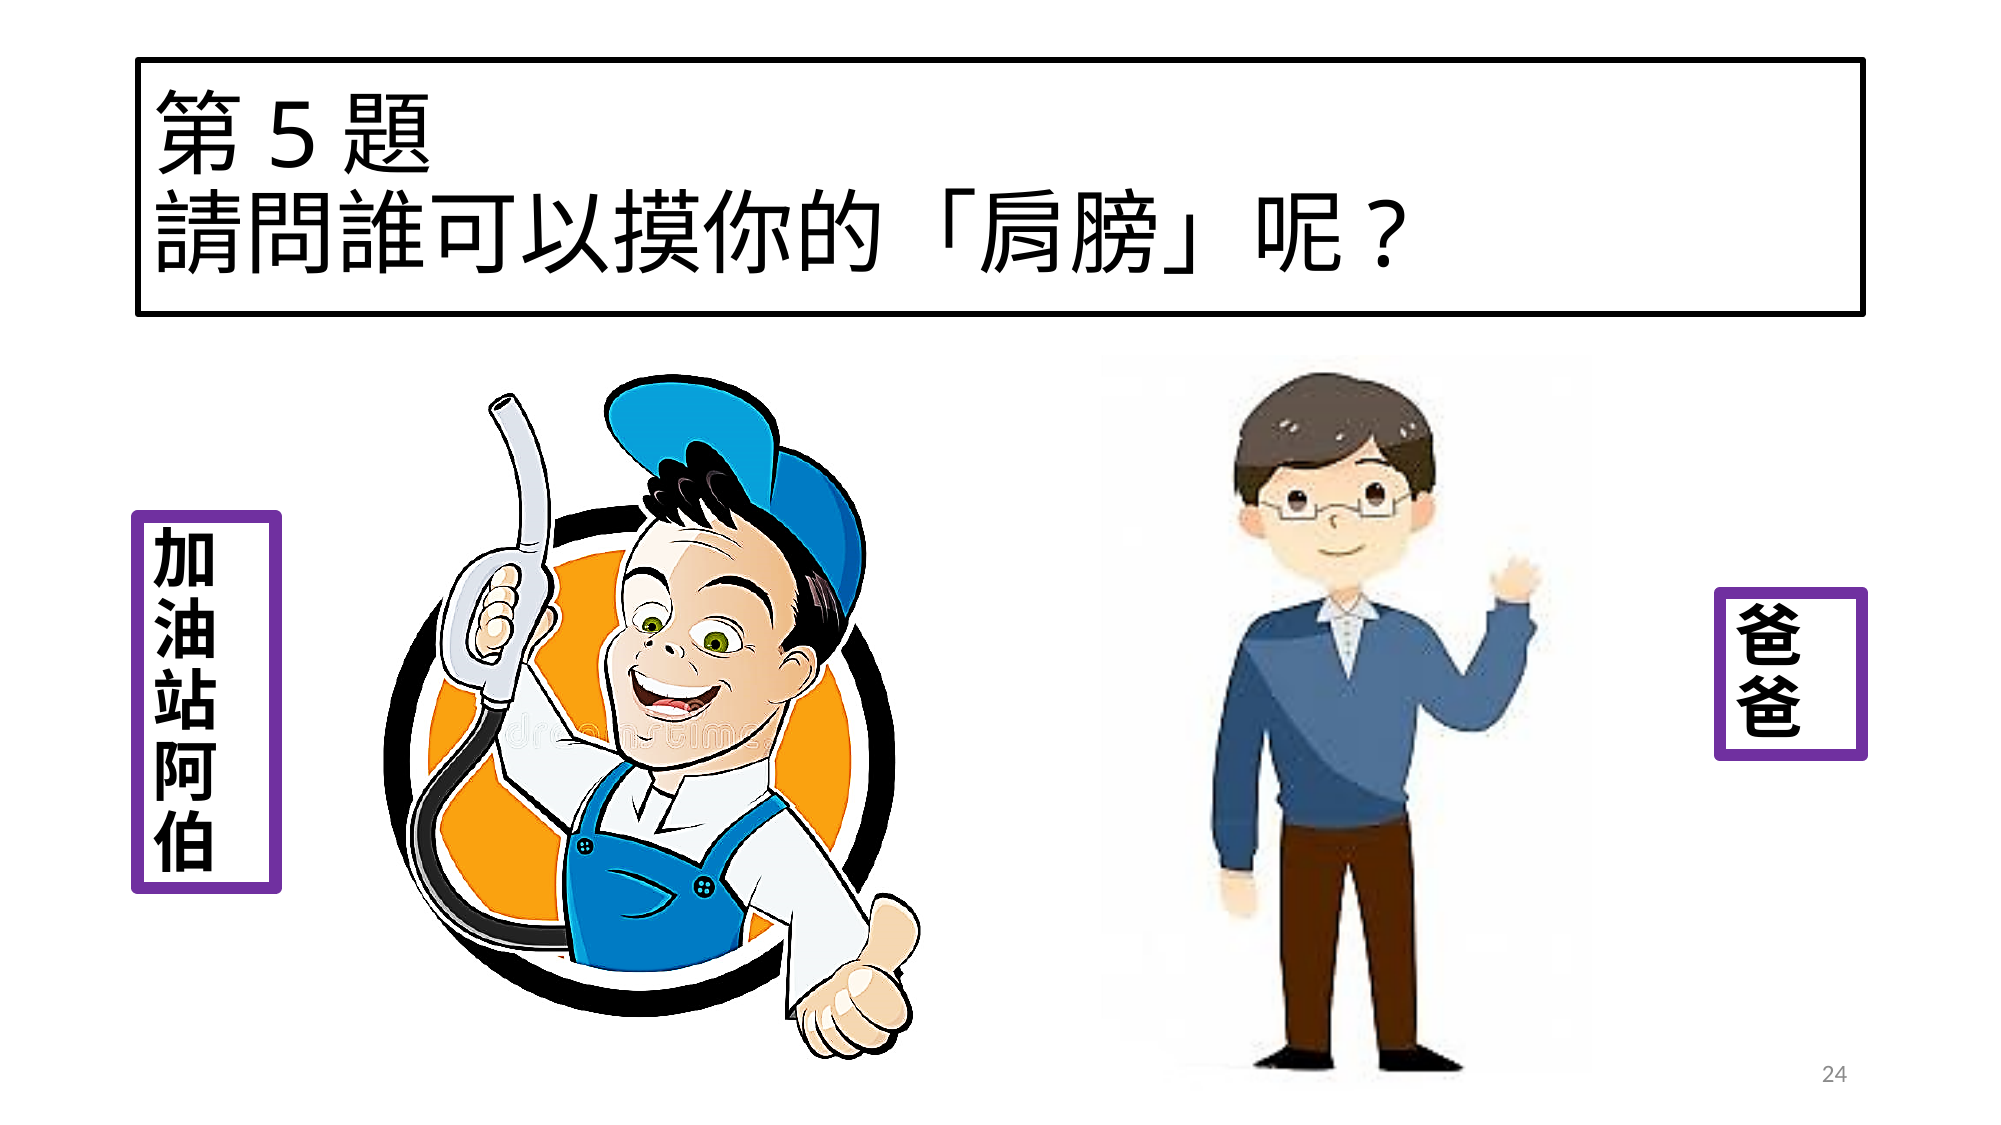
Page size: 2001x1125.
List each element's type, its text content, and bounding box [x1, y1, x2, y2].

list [292, 345, 986, 1102]
list 爸爸 [1720, 593, 1863, 756]
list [1101, 355, 1592, 1092]
text_box 加油站阿伯 [137, 516, 276, 888]
title 第5題 請問誰可以摸你的「肩膀」呢? [137, 59, 1863, 314]
slide_number 24 [1412, 1042, 1863, 1103]
